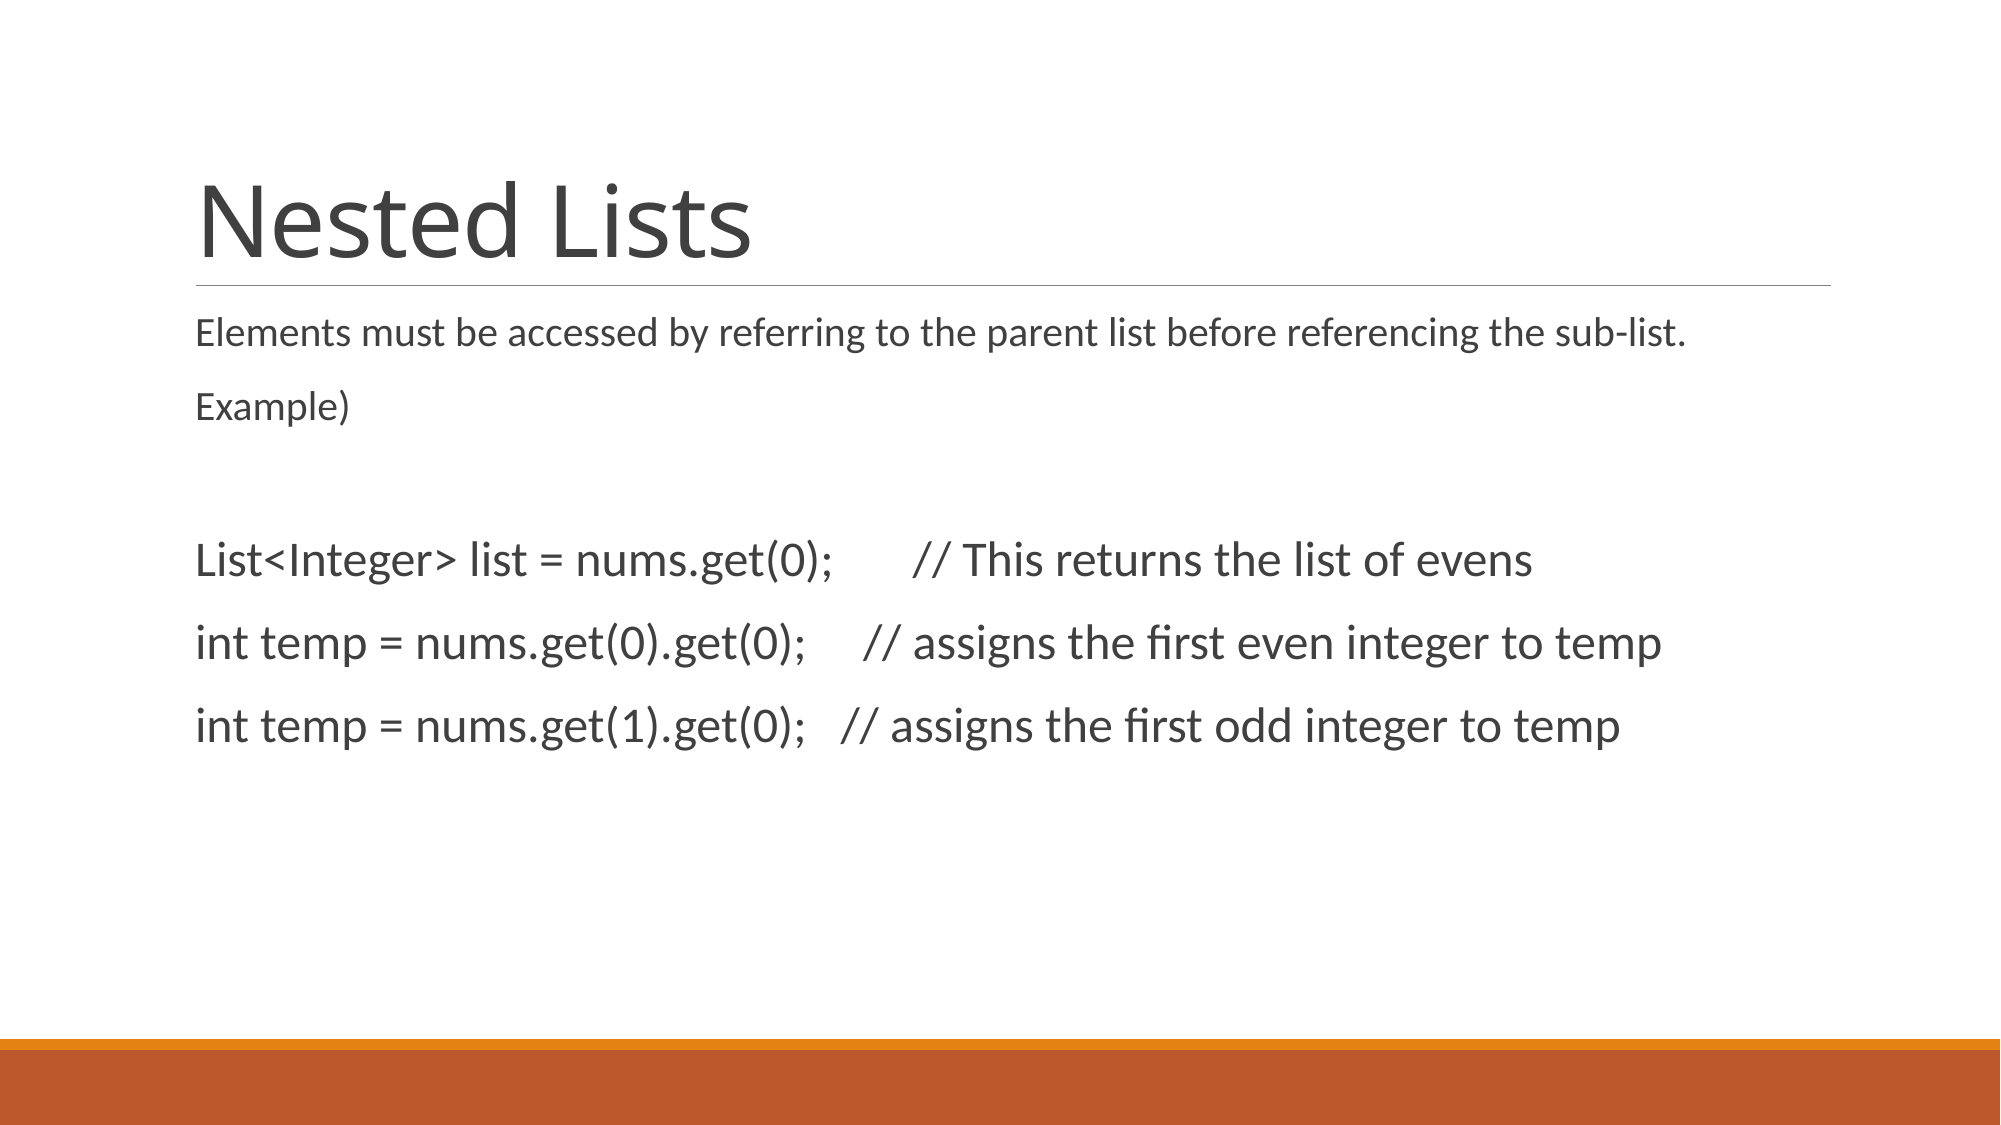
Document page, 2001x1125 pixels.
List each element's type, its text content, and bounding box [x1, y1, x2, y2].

title Nested Lists [180, 47, 1830, 285]
list Elements must be accessed by referring to the parent list before referencing the sub-list. Example) List<Integer> list = nums.get(0); // This returns the list of evens int temp = nums.get(0).get(0); // assigns the first even integer to temp int temp = nums.get(1).get(0); // assigns the first odd integer to temp [180, 302, 1830, 963]
